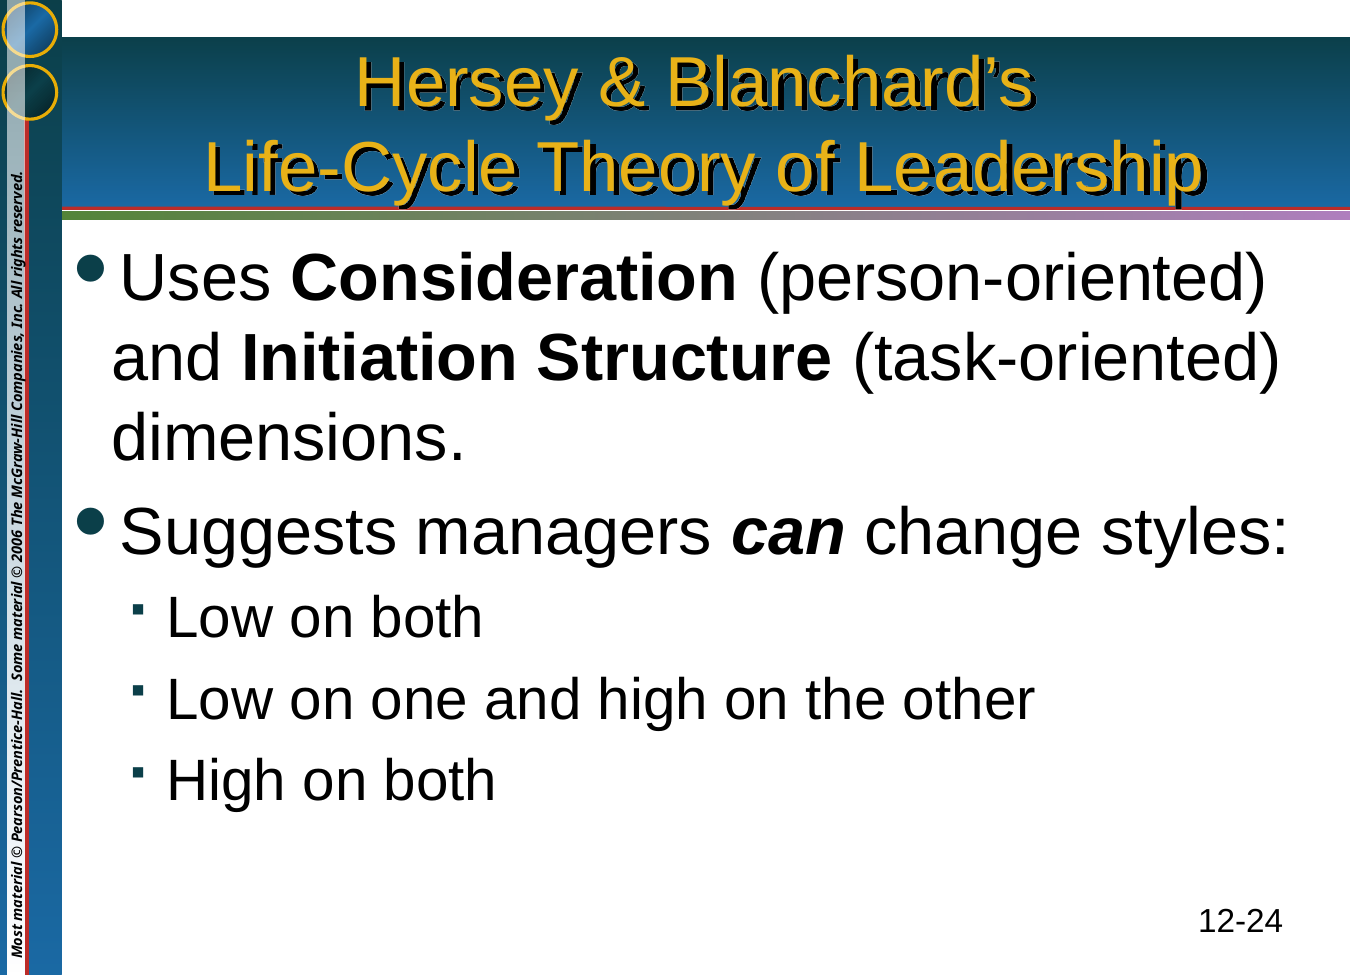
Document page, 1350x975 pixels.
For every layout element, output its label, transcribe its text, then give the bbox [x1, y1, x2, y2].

list Uses Consideration (person-oriented) and Initiation Structure (task-oriented) dimensions. Suggests managers can change styles: Low on both Low on one and high on the other High on both [59, 227, 1313, 886]
title Hersey & Blanchard’s Life-Cycle Theory of Leadership [58, 39, 1350, 202]
